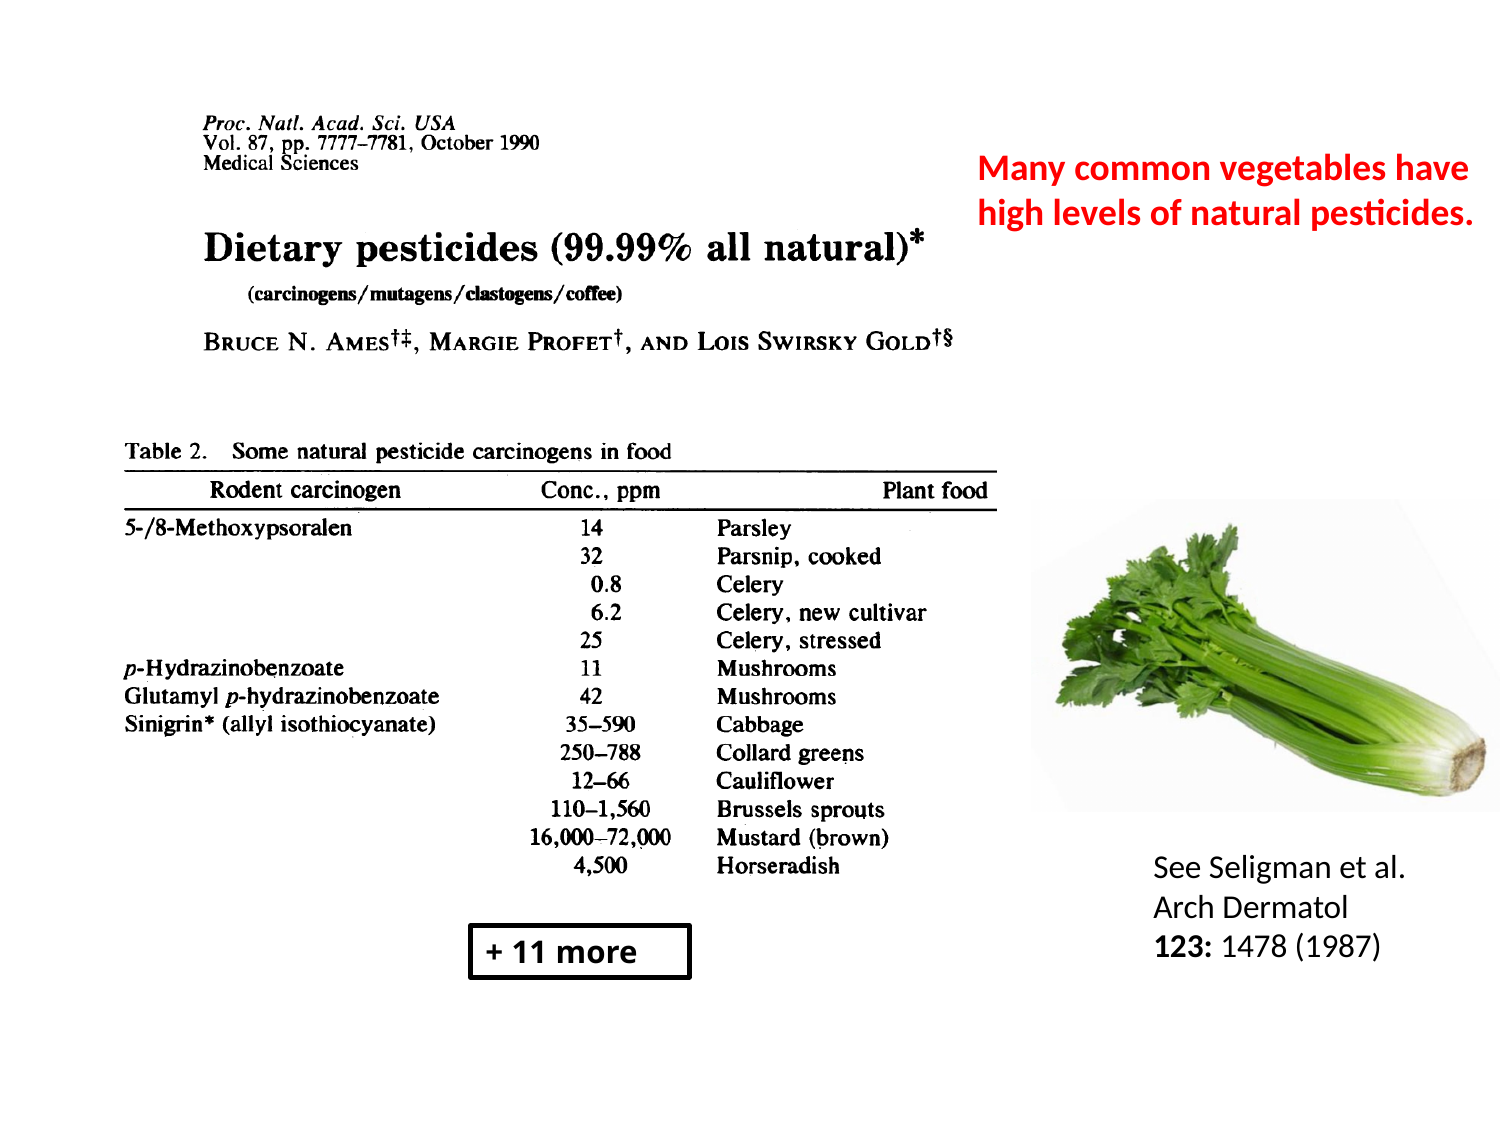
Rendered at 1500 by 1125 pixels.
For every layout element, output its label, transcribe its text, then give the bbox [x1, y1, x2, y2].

picture [1031, 499, 1500, 812]
picture [197, 96, 963, 360]
text_box See Seligman et al. Arch Dermatol 123: 1478 (1987) [1138, 837, 1423, 972]
text_box + 11 more [470, 925, 690, 978]
picture [115, 430, 997, 881]
text_box Many common vegetables have high levels of natural pesticides. [963, 135, 1500, 241]
